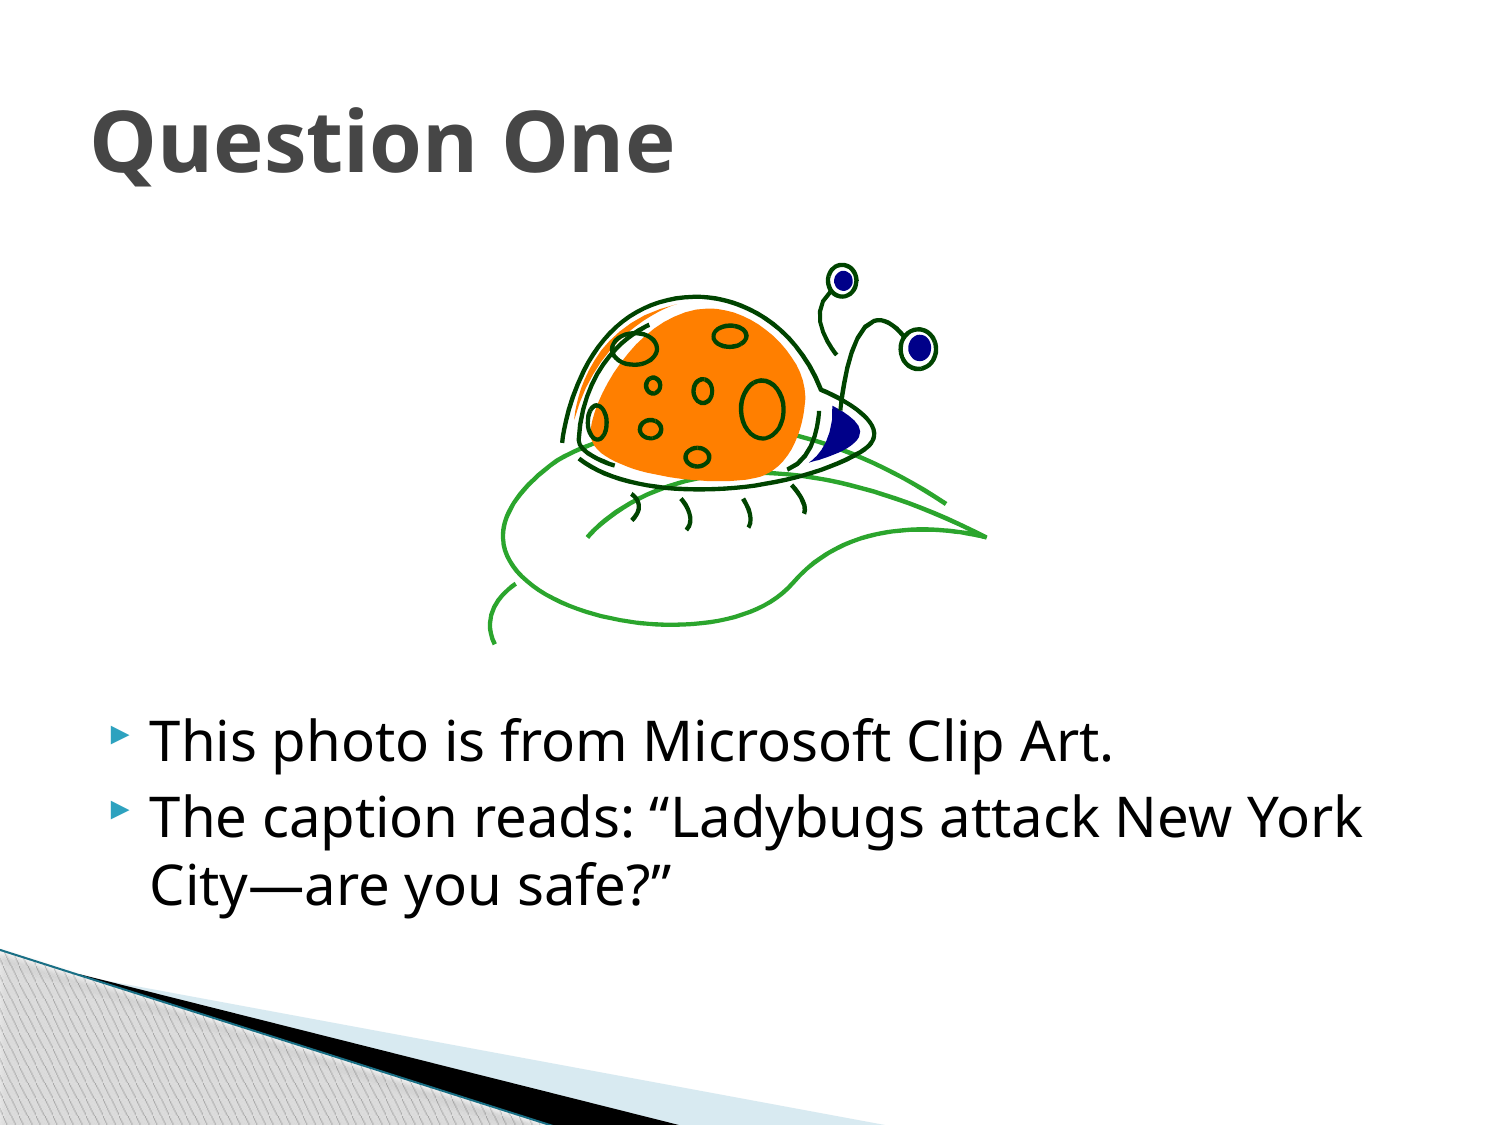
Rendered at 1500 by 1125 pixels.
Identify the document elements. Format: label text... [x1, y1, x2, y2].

picture [487, 262, 988, 646]
title Question One [75, 45, 1425, 233]
list This photo is from Microsoft Clip Art. The caption reads: “Ladybugs attack New York City—are you safe?” [75, 243, 1425, 986]
